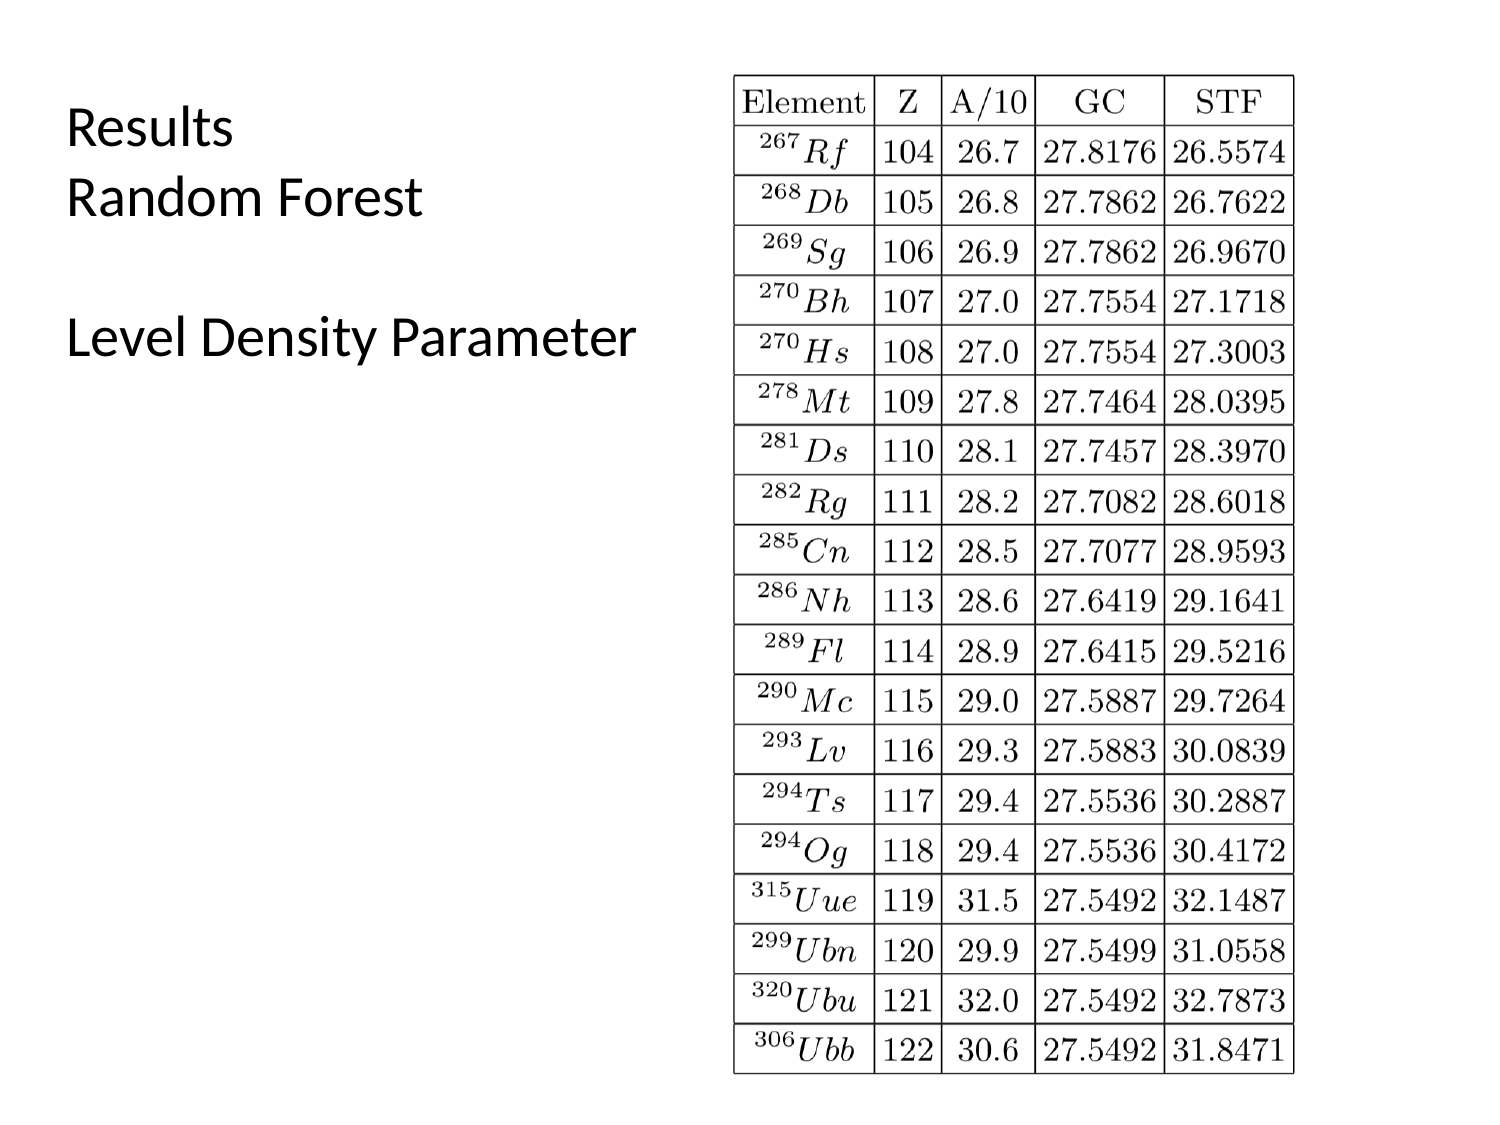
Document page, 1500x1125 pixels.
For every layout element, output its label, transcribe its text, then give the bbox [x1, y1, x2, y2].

picture [704, 54, 1330, 1093]
text_box Results Random Forest Level Density Parameter [51, 80, 654, 376]
